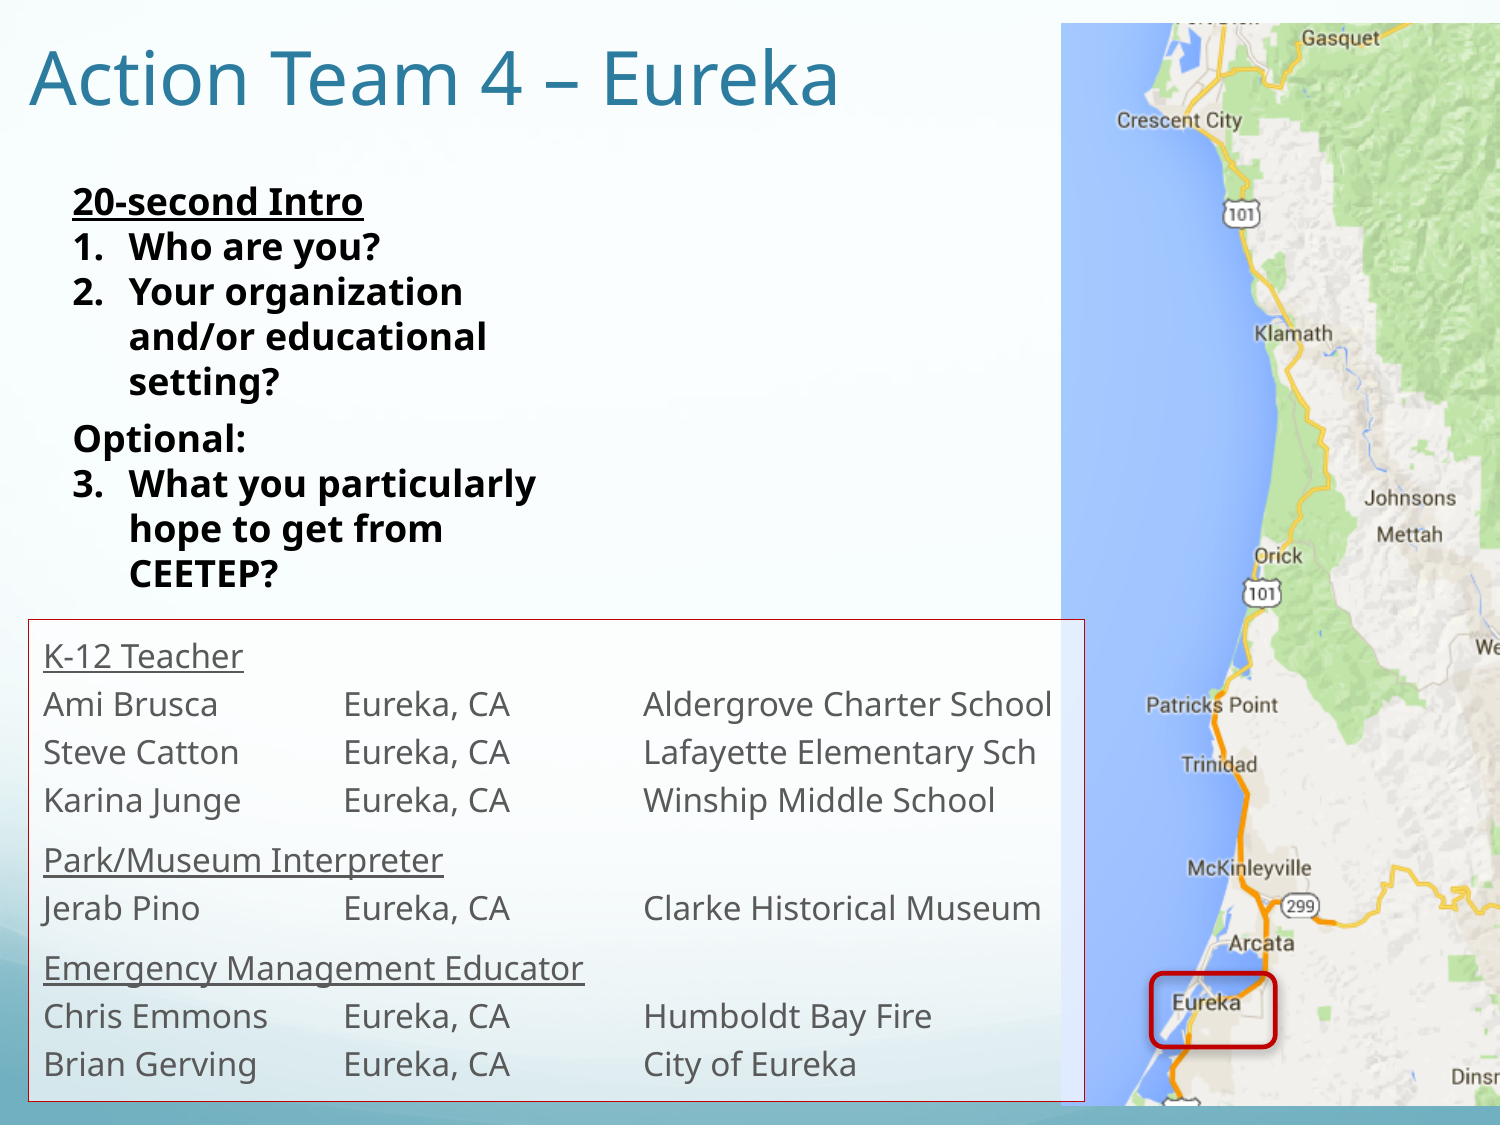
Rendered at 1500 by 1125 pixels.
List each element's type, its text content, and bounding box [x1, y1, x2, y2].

picture [1060, 22, 1500, 1107]
list K-12 Teacher Ami Brusca Eureka, CA Aldergrove Charter School Steve Catton Eureka, CA Lafayette Elementary Sch Karina Junge Eureka, CA Winship Middle School Park/Museum Interpreter Jerab Pino Eureka, CA Clarke Historical Museum Emergency Management Educator Chris Emmons Eureka, CA Humboldt Bay Fire Brian Gerving Eureka, CA City of Eureka [28, 619, 1053, 1102]
title Action Team 4 – Eureka [14, 24, 1055, 129]
text_box 20-second Intro Who are you? Your organization and/or educational setting? Optional: What you particularly hope to get from CEETEP? [57, 170, 584, 603]
